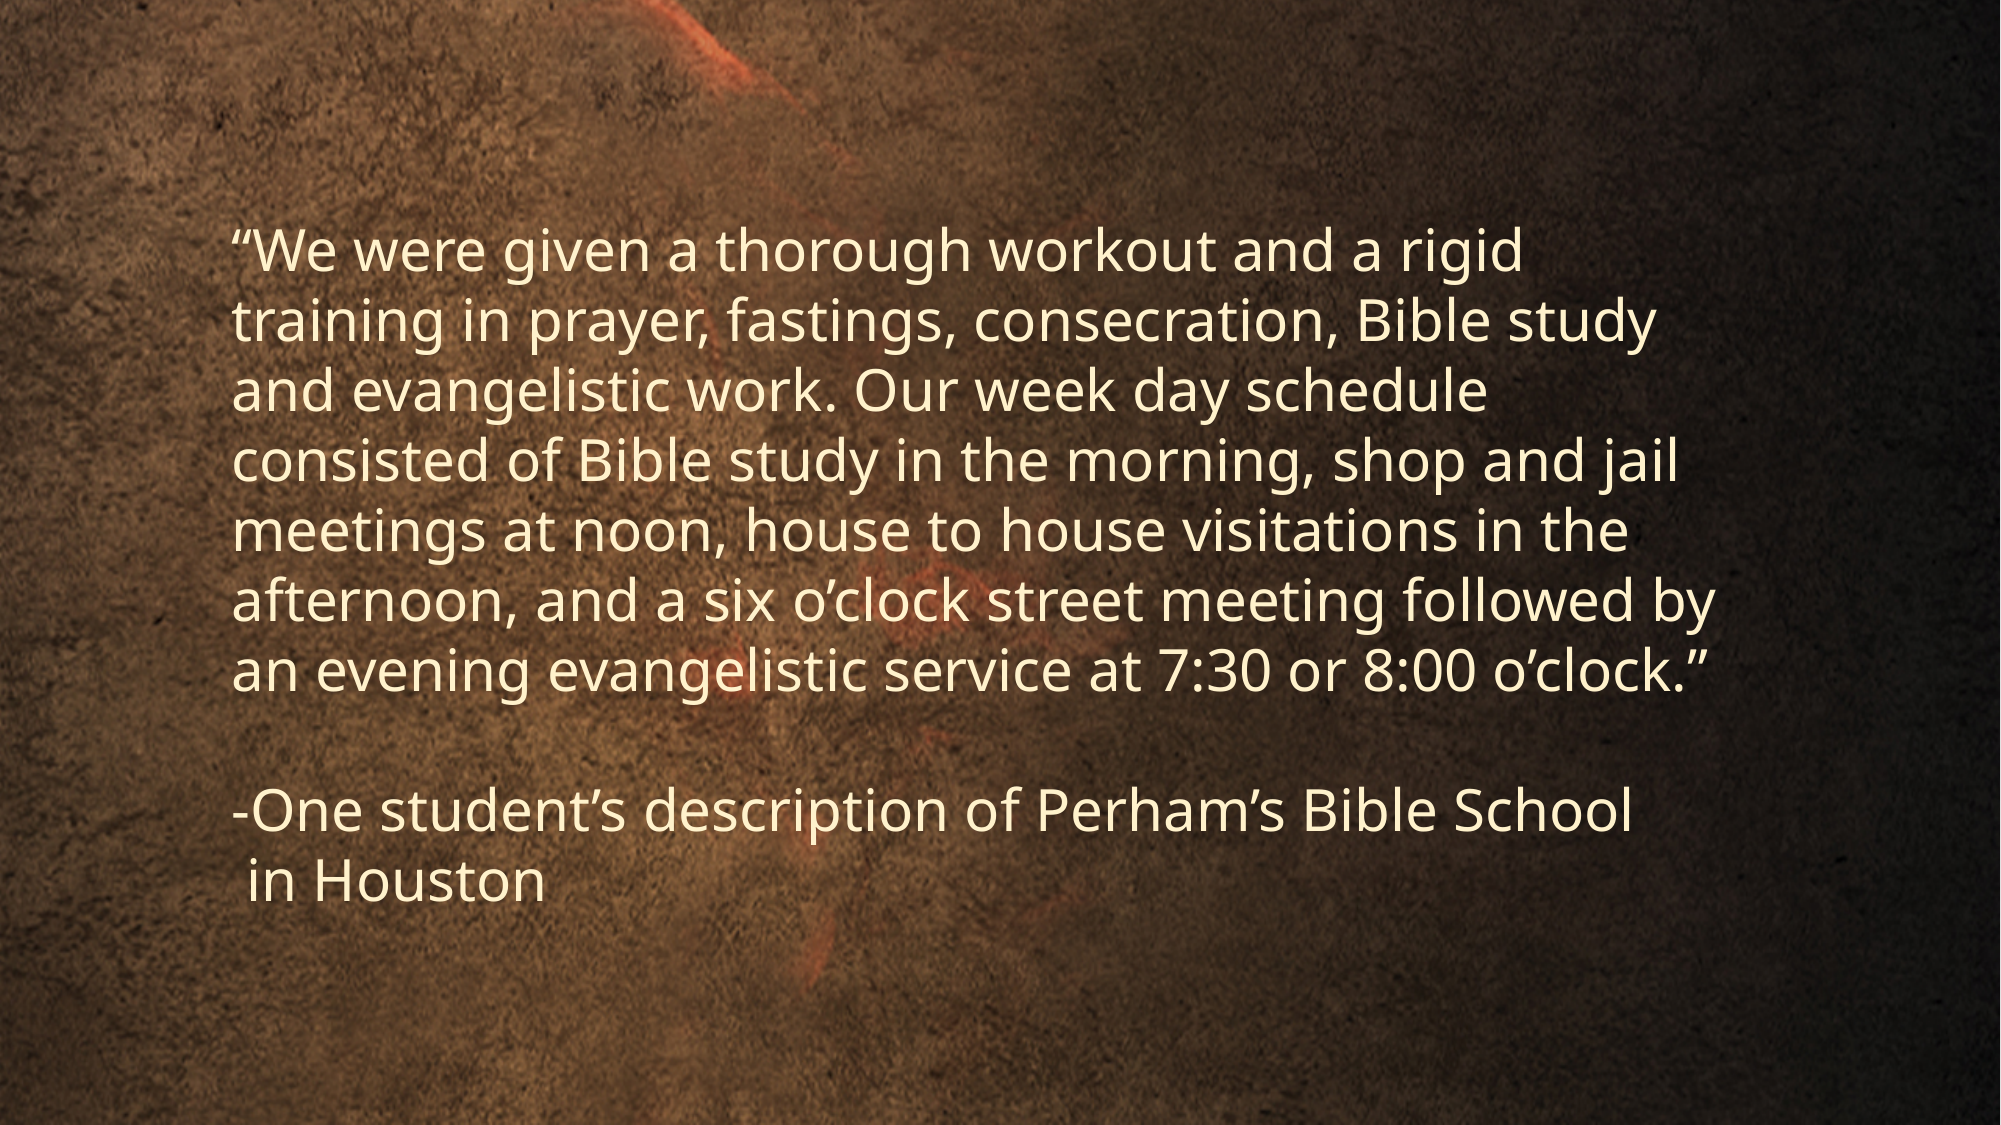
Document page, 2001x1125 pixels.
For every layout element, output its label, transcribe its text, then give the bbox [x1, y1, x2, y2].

text_box “We were given a thorough workout and a rigid training in prayer, fastings, consecration, Bible study and evangelistic work. Our week day schedule consisted of Bible study in the morning, shop and jail meetings at noon, house to house visitations in the afternoon, and a six o’clock street meeting followed by an evening evangelistic service at 7:30 or 8:00 o’clock.” -One student’s description of Perham’s Bible School in Houston [216, 206, 1765, 921]
picture [0, 0, 2001, 1125]
